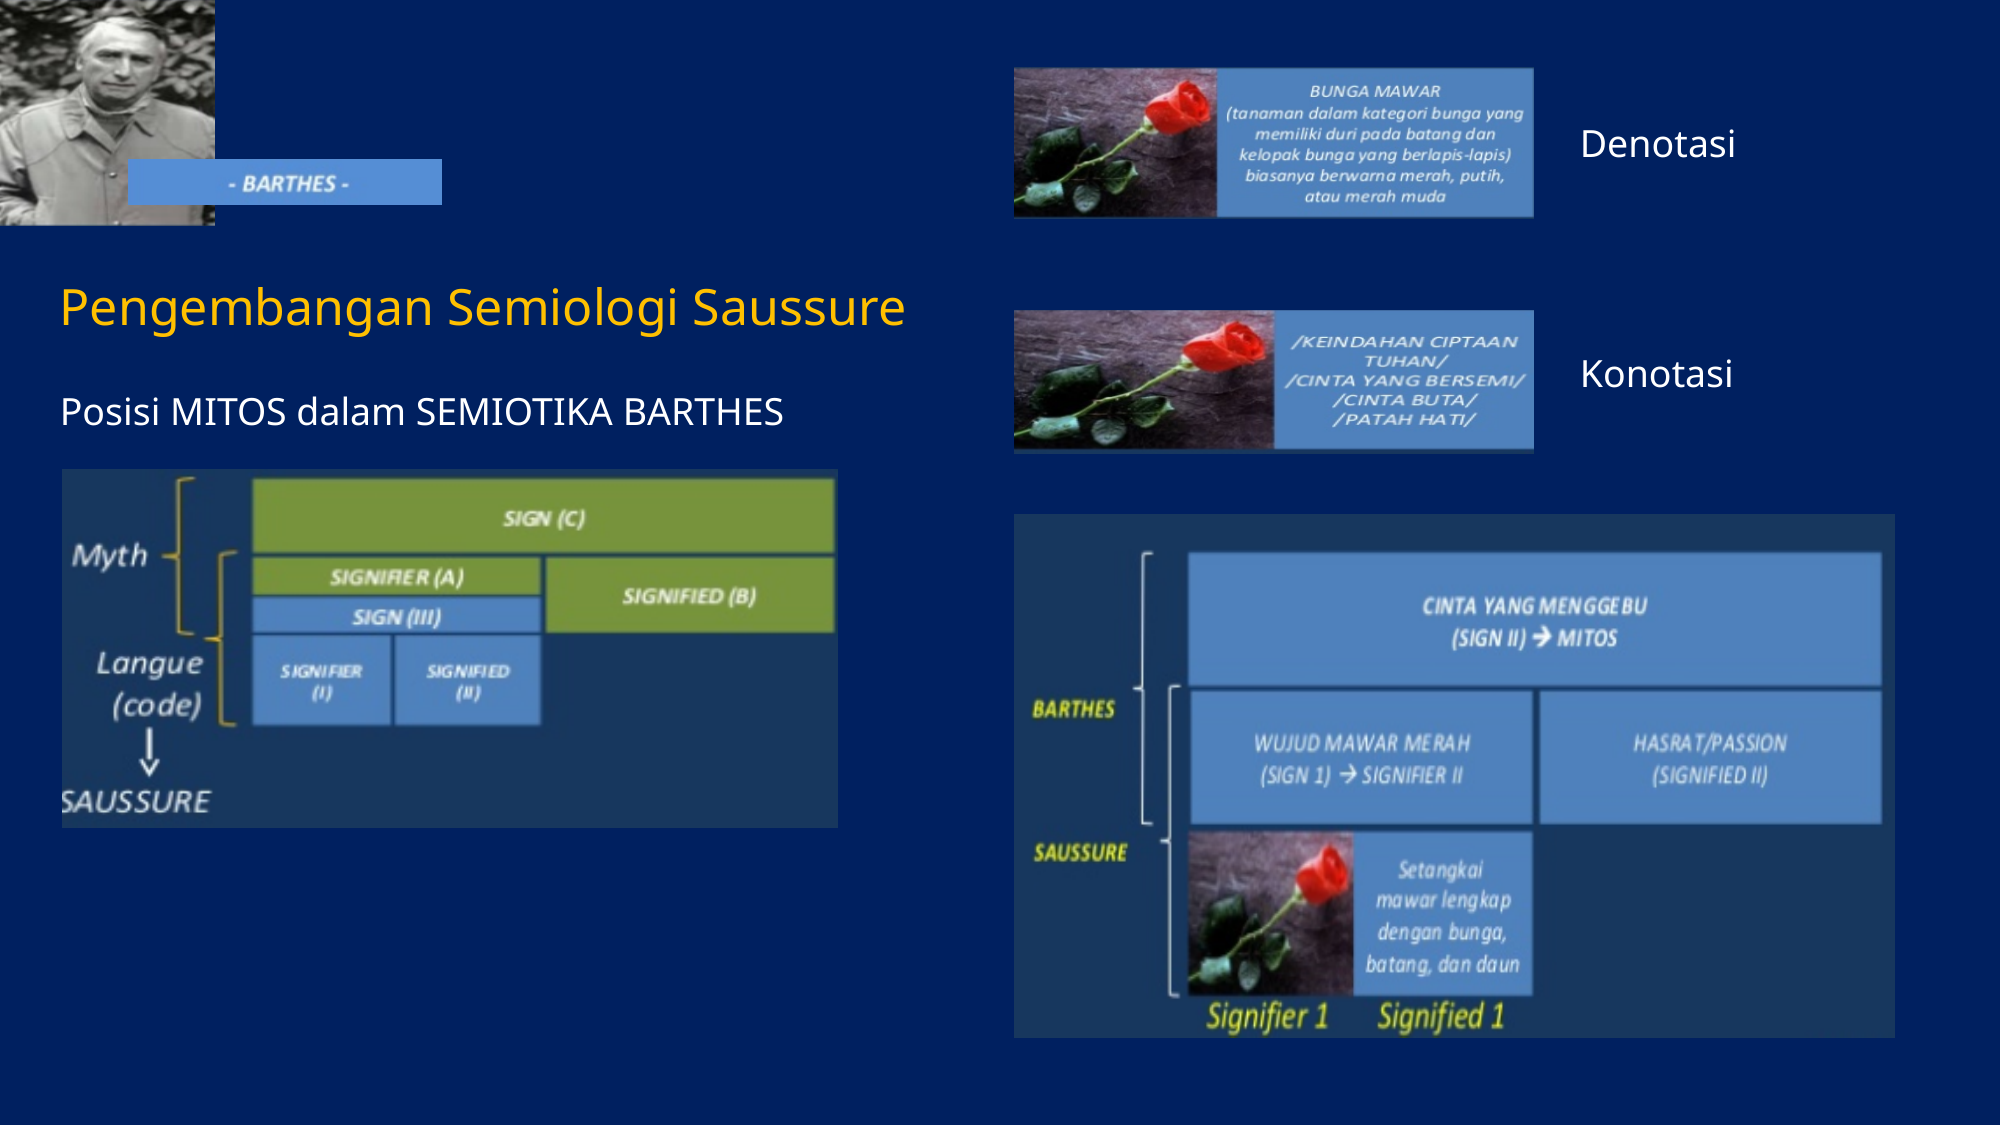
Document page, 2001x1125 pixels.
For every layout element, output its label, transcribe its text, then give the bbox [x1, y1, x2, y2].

text_box Posisi MITOS dalam SEMIOTIKA BARTHES [44, 381, 907, 441]
text_box Konotasi [1564, 342, 1983, 403]
picture [1014, 310, 1534, 454]
picture [0, 0, 442, 226]
picture [1014, 67, 1534, 219]
picture [62, 469, 838, 828]
picture [1014, 514, 1895, 1038]
text_box Denotasi [1564, 112, 1983, 173]
text_box Pengembangan Semiologi Saussure [44, 268, 1078, 343]
